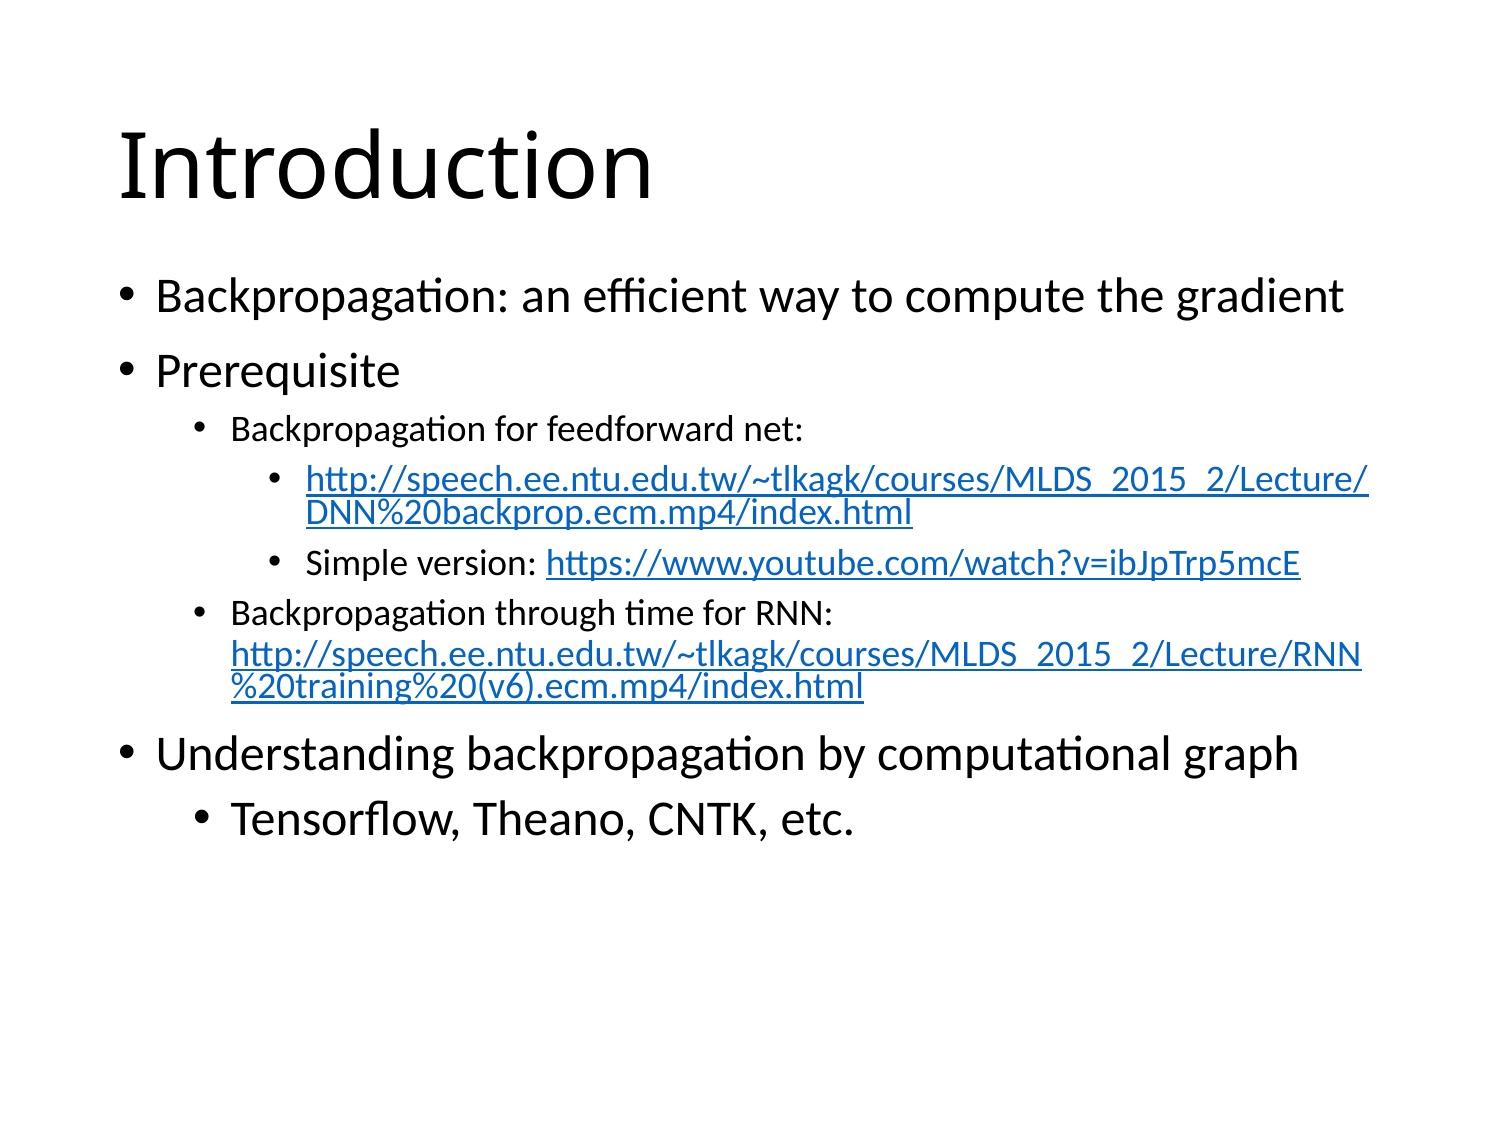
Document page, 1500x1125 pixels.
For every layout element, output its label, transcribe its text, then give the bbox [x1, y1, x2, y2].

list Backpropagation: an efficient way to compute the gradient Prerequisite Backpropagation for feedforward net: http://speech.ee.ntu.edu.tw/~tlkagk/courses/MLDS_2015_2/Lecture/DNN%20backprop.ecm.mp4/index.html Simple version: https://www.youtube.com/watch?v=ibJpTrp5mcE Backpropagation through time for RNN: http://speech.ee.ntu.edu.tw/~tlkagk/courses/MLDS_2015_2/Lecture/RNN%20training%20(v6).ecm.mp4/index.html Understanding backpropagation by computational graph Tensorflow, Theano, CNTK, etc. [103, 261, 1397, 1054]
title Introduction [103, 59, 1397, 261]
